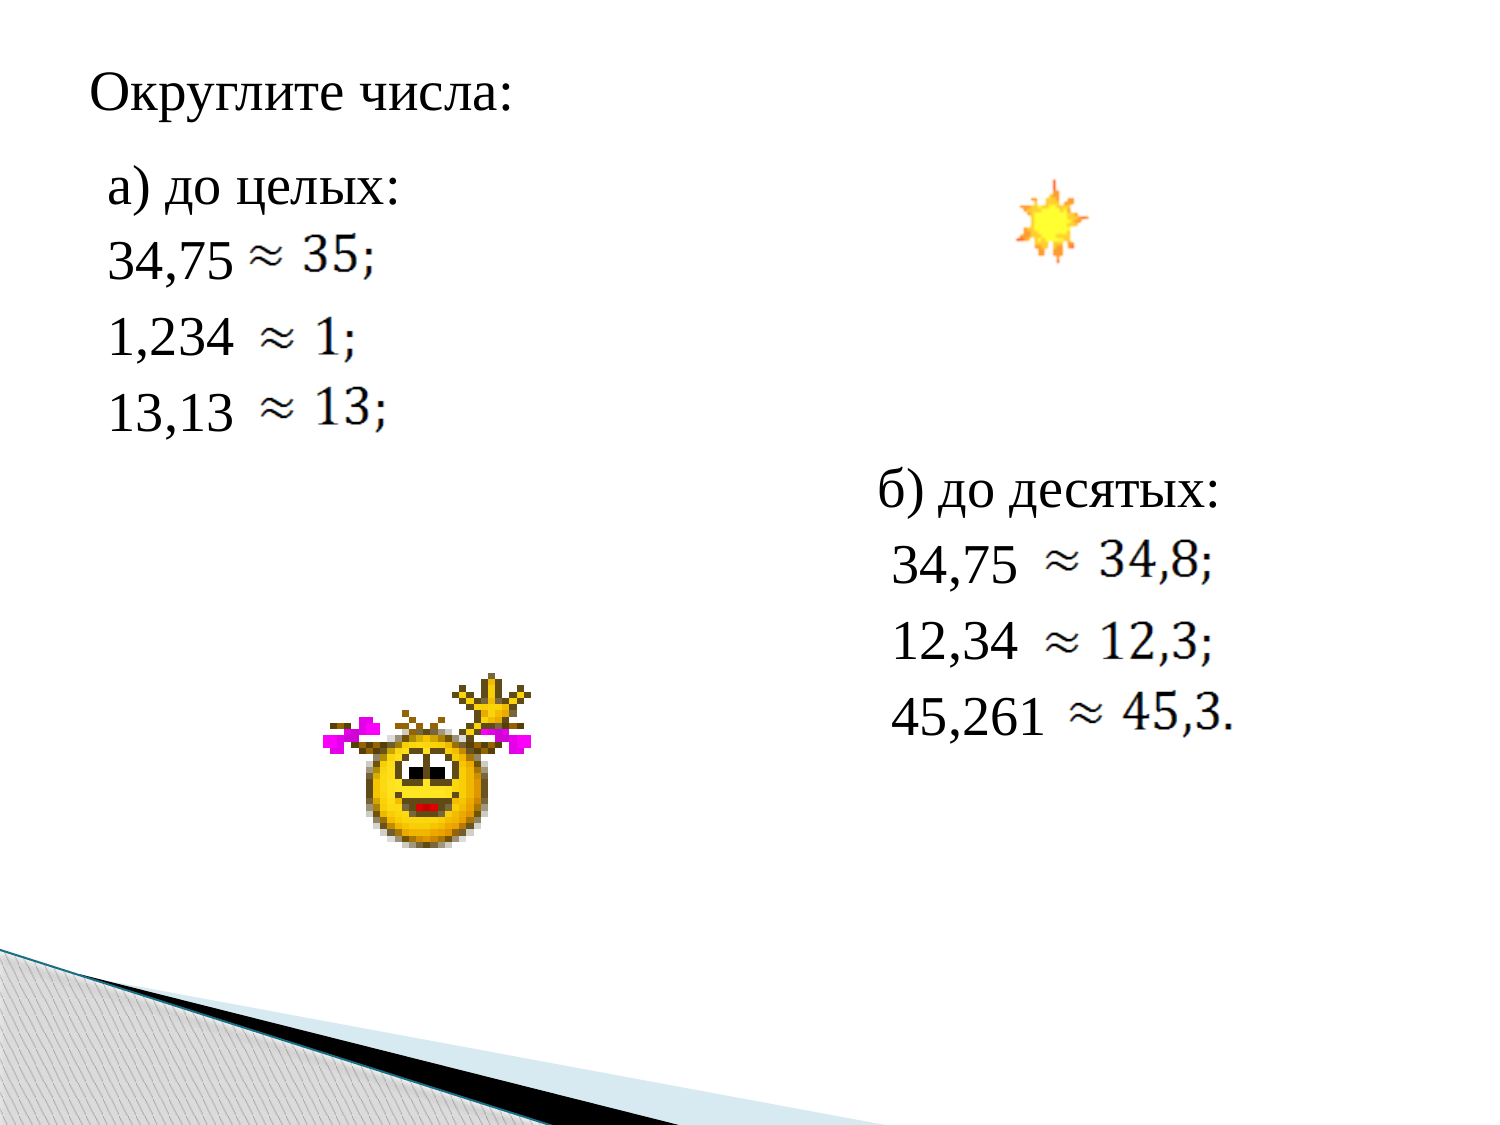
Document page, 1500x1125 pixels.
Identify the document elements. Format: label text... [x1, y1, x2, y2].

picture [257, 304, 388, 449]
picture [1042, 527, 1214, 601]
picture [316, 667, 553, 855]
list а) до целых: 34,75 1,234 13,13 б) до десятых: 34,75 12,34 45,261 [75, 140, 1425, 986]
title Округлите числа: [75, 45, 1425, 129]
picture [1042, 609, 1234, 754]
picture [245, 222, 376, 297]
picture [913, 70, 1190, 346]
